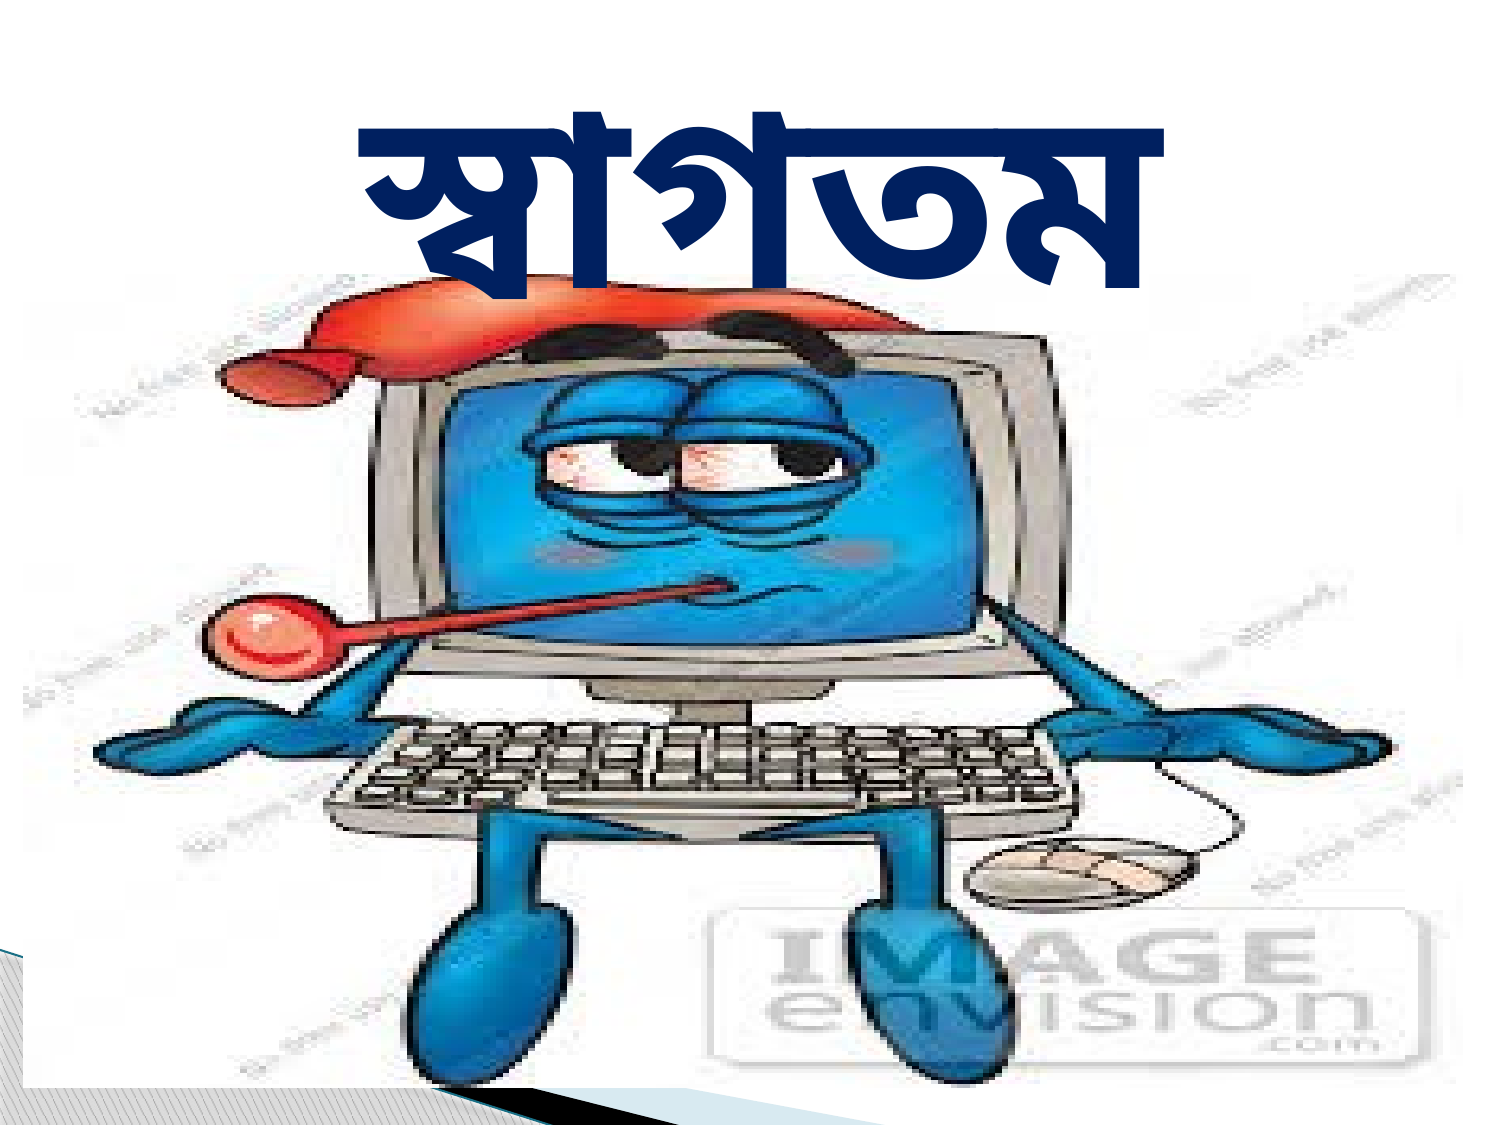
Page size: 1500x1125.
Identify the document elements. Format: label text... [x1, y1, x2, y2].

text_box স্বাগতম [23, 24, 1500, 348]
picture [23, 274, 1463, 1088]
